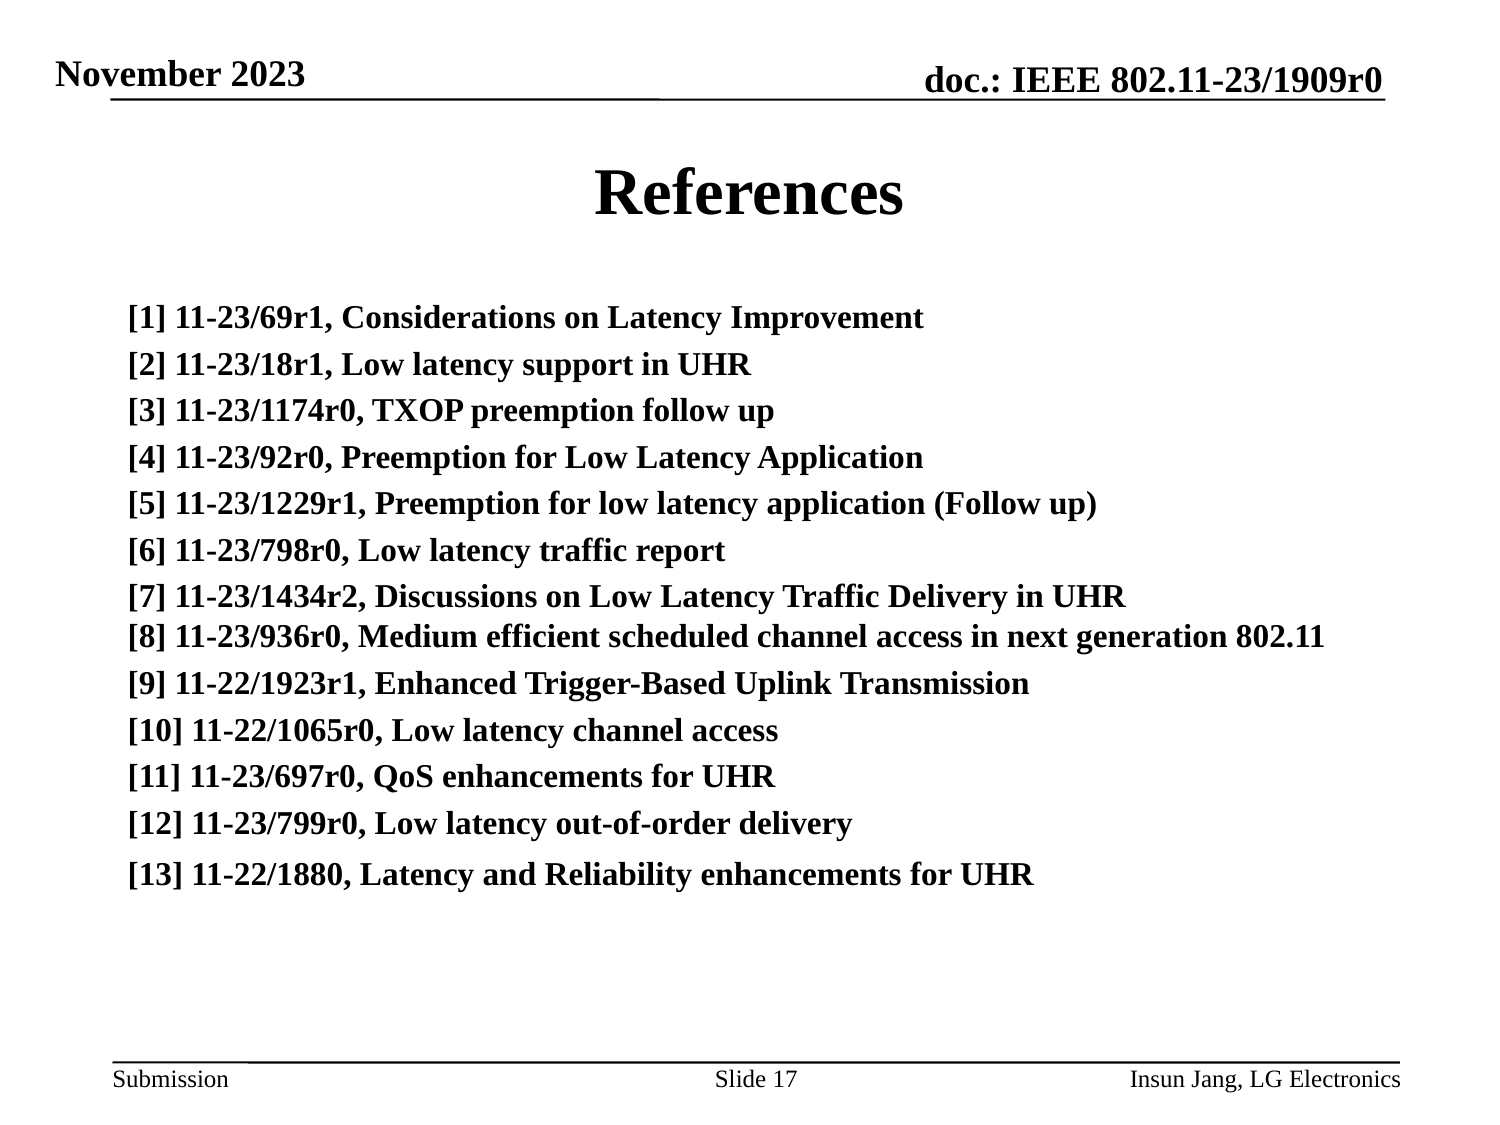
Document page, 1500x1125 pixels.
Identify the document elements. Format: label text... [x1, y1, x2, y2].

list [1] 11-23/69r1, Considerations on Latency Improvement [2] 11-23/18r1, Low latency support in UHR [3] 11-23/1174r0, TXOP preemption follow up [4] 11-23/92r0, Preemption for Low Latency Application [5] 11-23/1229r1, Preemption for low latency application (Follow up) [6] 11-23/798r0, Low latency traffic report [7] 11-23/1434r2, Discussions on Low Latency Traffic Delivery in UHR [8] 11-23/936r0, Medium efficient scheduled channel access in next generation 802.11 [9] 11-22/1923r1, Enhanced Trigger-Based Uplink Transmission [10] 11-22/1065r0, Low latency channel access [11] 11-23/697r0, QoS enhancements for UHR [12] 11-23/799r0, Low latency out-of-order delivery [13] 11-22/1880, Latency and Reliability enhancements for UHR [112, 287, 1388, 1000]
footer Insun Jang, LG Electronics [1125, 1061, 1402, 1093]
slide_number Slide 17 [712, 1061, 800, 1093]
title References [112, 112, 1388, 263]
